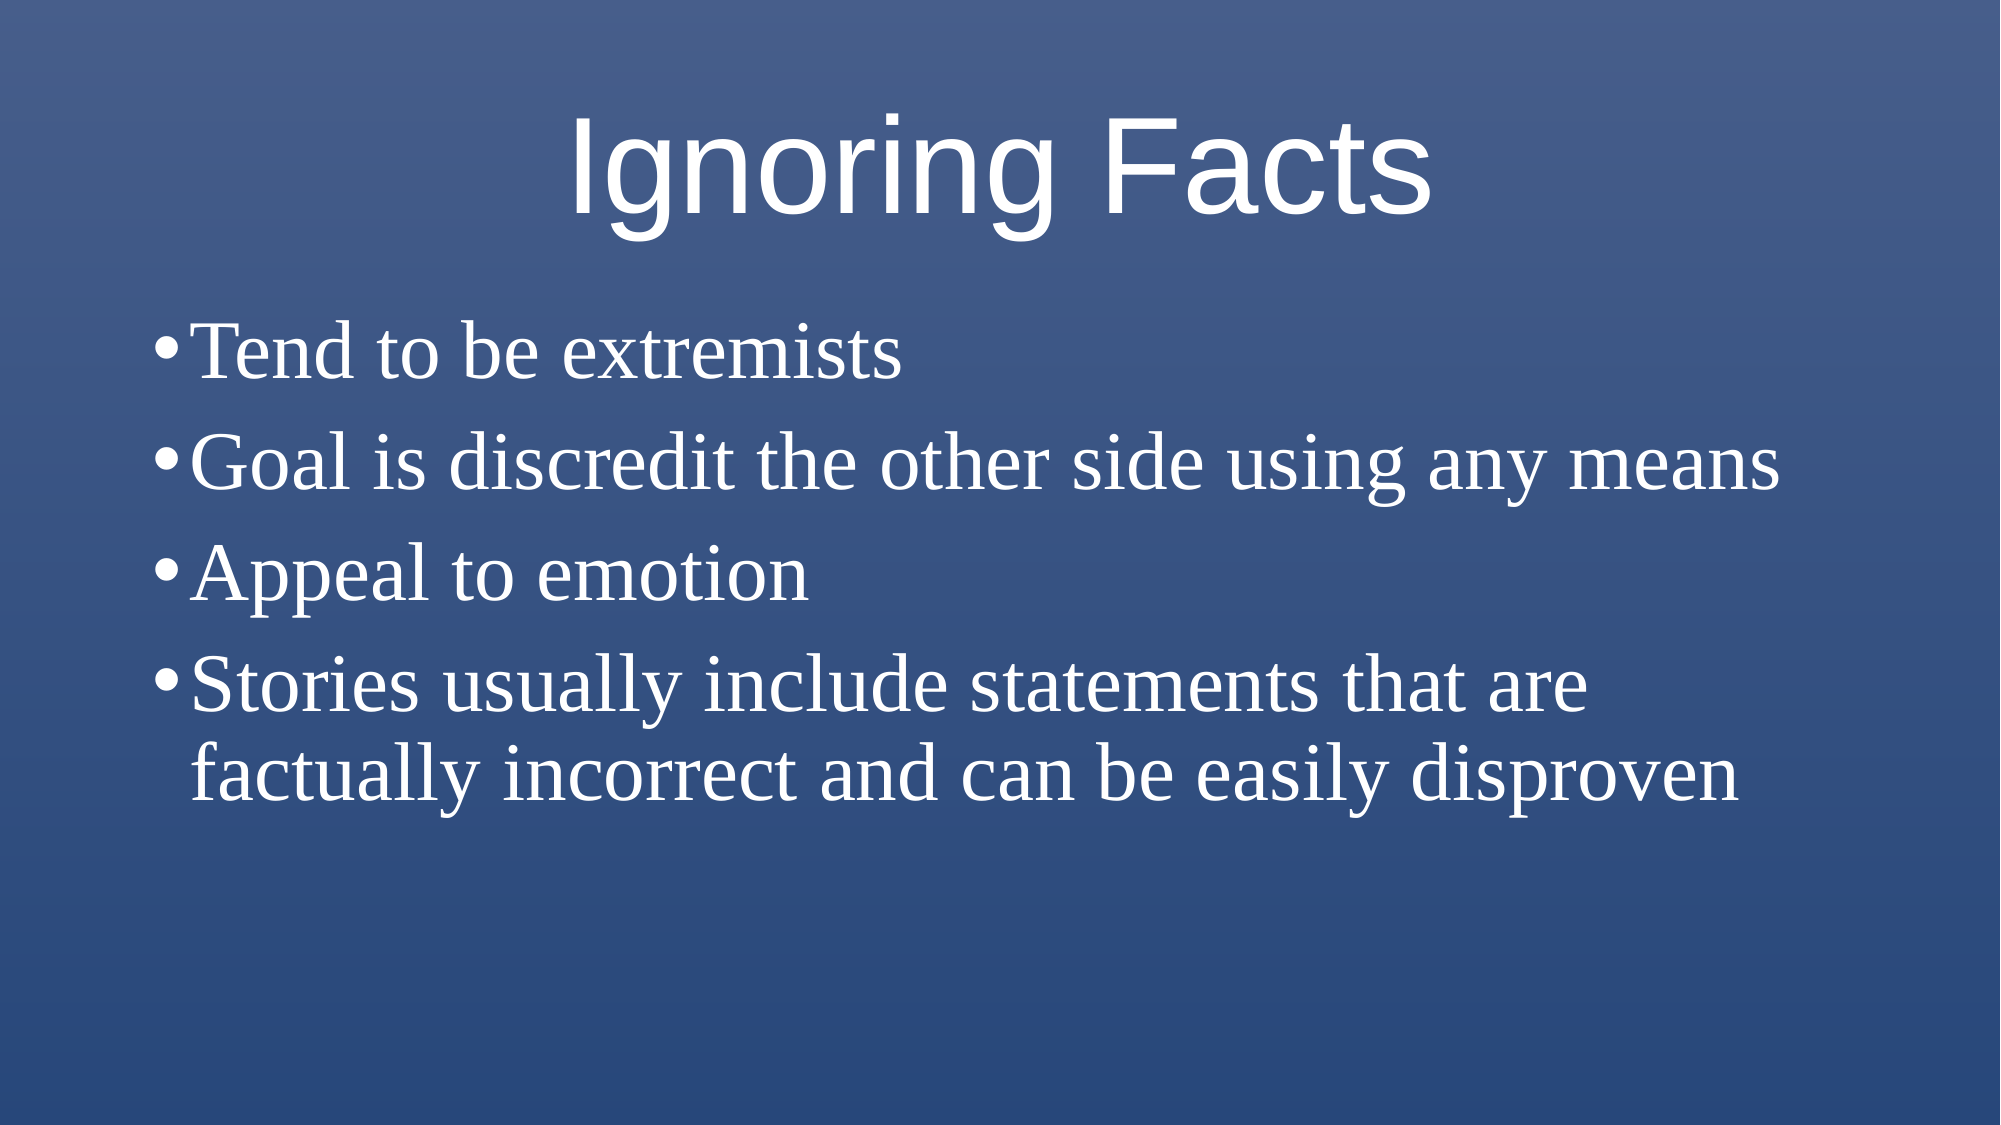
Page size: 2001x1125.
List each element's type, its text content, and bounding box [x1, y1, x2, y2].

title Ignoring Facts [137, 59, 1863, 278]
list Tend to be extremists Goal is discredit the other side using any means Appeal to emotion Stories usually include statements that are factually incorrect and can be easily disproven [137, 299, 1863, 1014]
